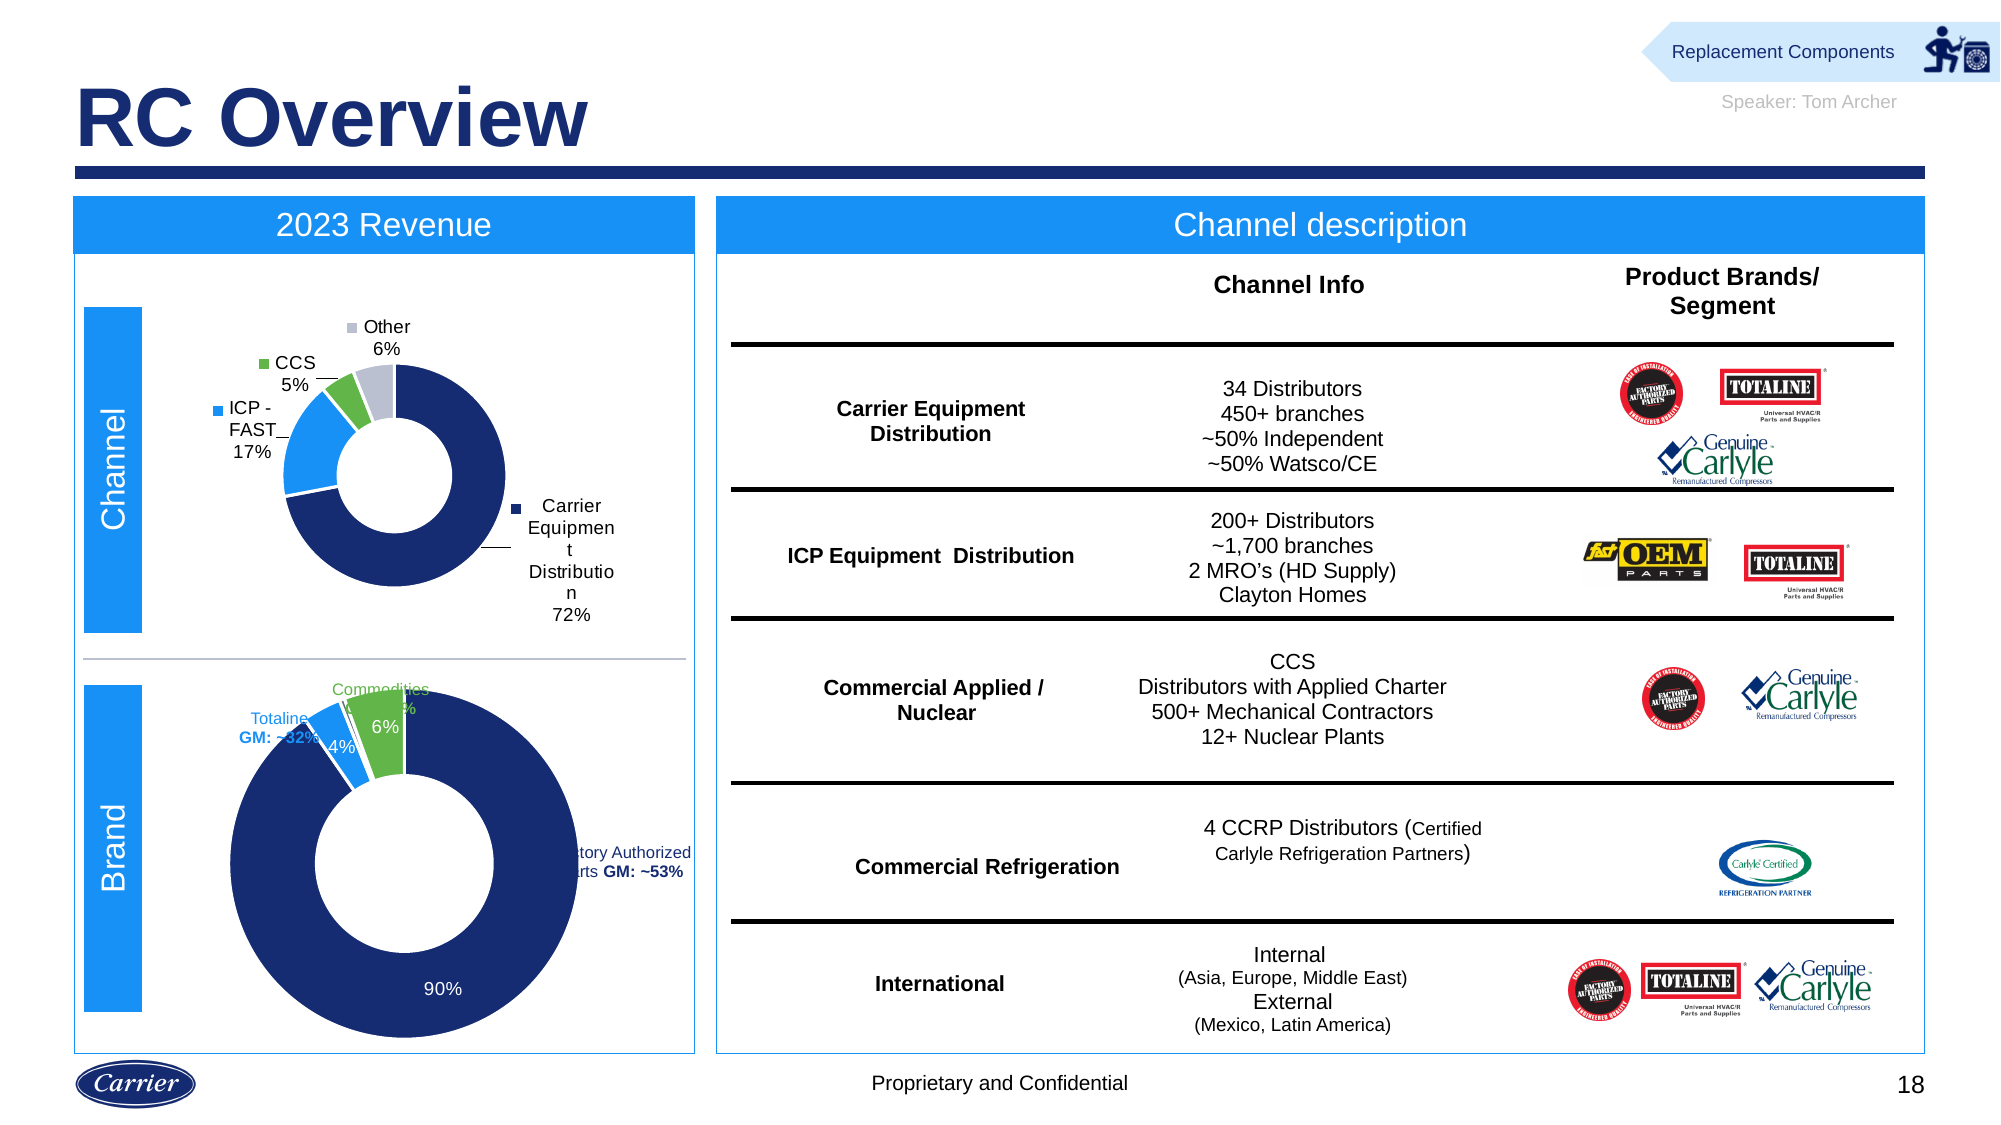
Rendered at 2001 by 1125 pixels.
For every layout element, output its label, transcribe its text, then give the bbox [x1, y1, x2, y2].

text_box Factory Authorized Parts GM: ~53% [645, 843, 695, 905]
text_box Brand [84, 685, 142, 1012]
text_box [716, 253, 1925, 1054]
picture [1619, 362, 1683, 425]
picture [1656, 434, 1774, 487]
text_box Replacement Components [1641, 21, 2000, 82]
picture [1684, 813, 1843, 920]
chart [129, 294, 680, 658]
picture [1740, 668, 1859, 722]
picture [1743, 544, 1851, 600]
picture [1720, 367, 1827, 424]
text_box Proprietary and Confidential [662, 1069, 1338, 1113]
title RC Overview [75, 75, 1925, 165]
picture [1921, 21, 1993, 77]
text_box 2023 Revenue [73, 196, 695, 254]
text_box Channel description [716, 196, 1925, 253]
slide_number 18 [1850, 1054, 1925, 1114]
chart [129, 660, 680, 1048]
picture [1642, 667, 1706, 730]
picture [1581, 533, 1717, 586]
text_box [74, 253, 695, 1054]
text_box Speaker: Tom Archer [1647, 82, 1912, 121]
picture [1640, 961, 1748, 1018]
picture [1754, 959, 1872, 1013]
picture [1567, 958, 1631, 1022]
text_box Channel [84, 307, 129, 633]
